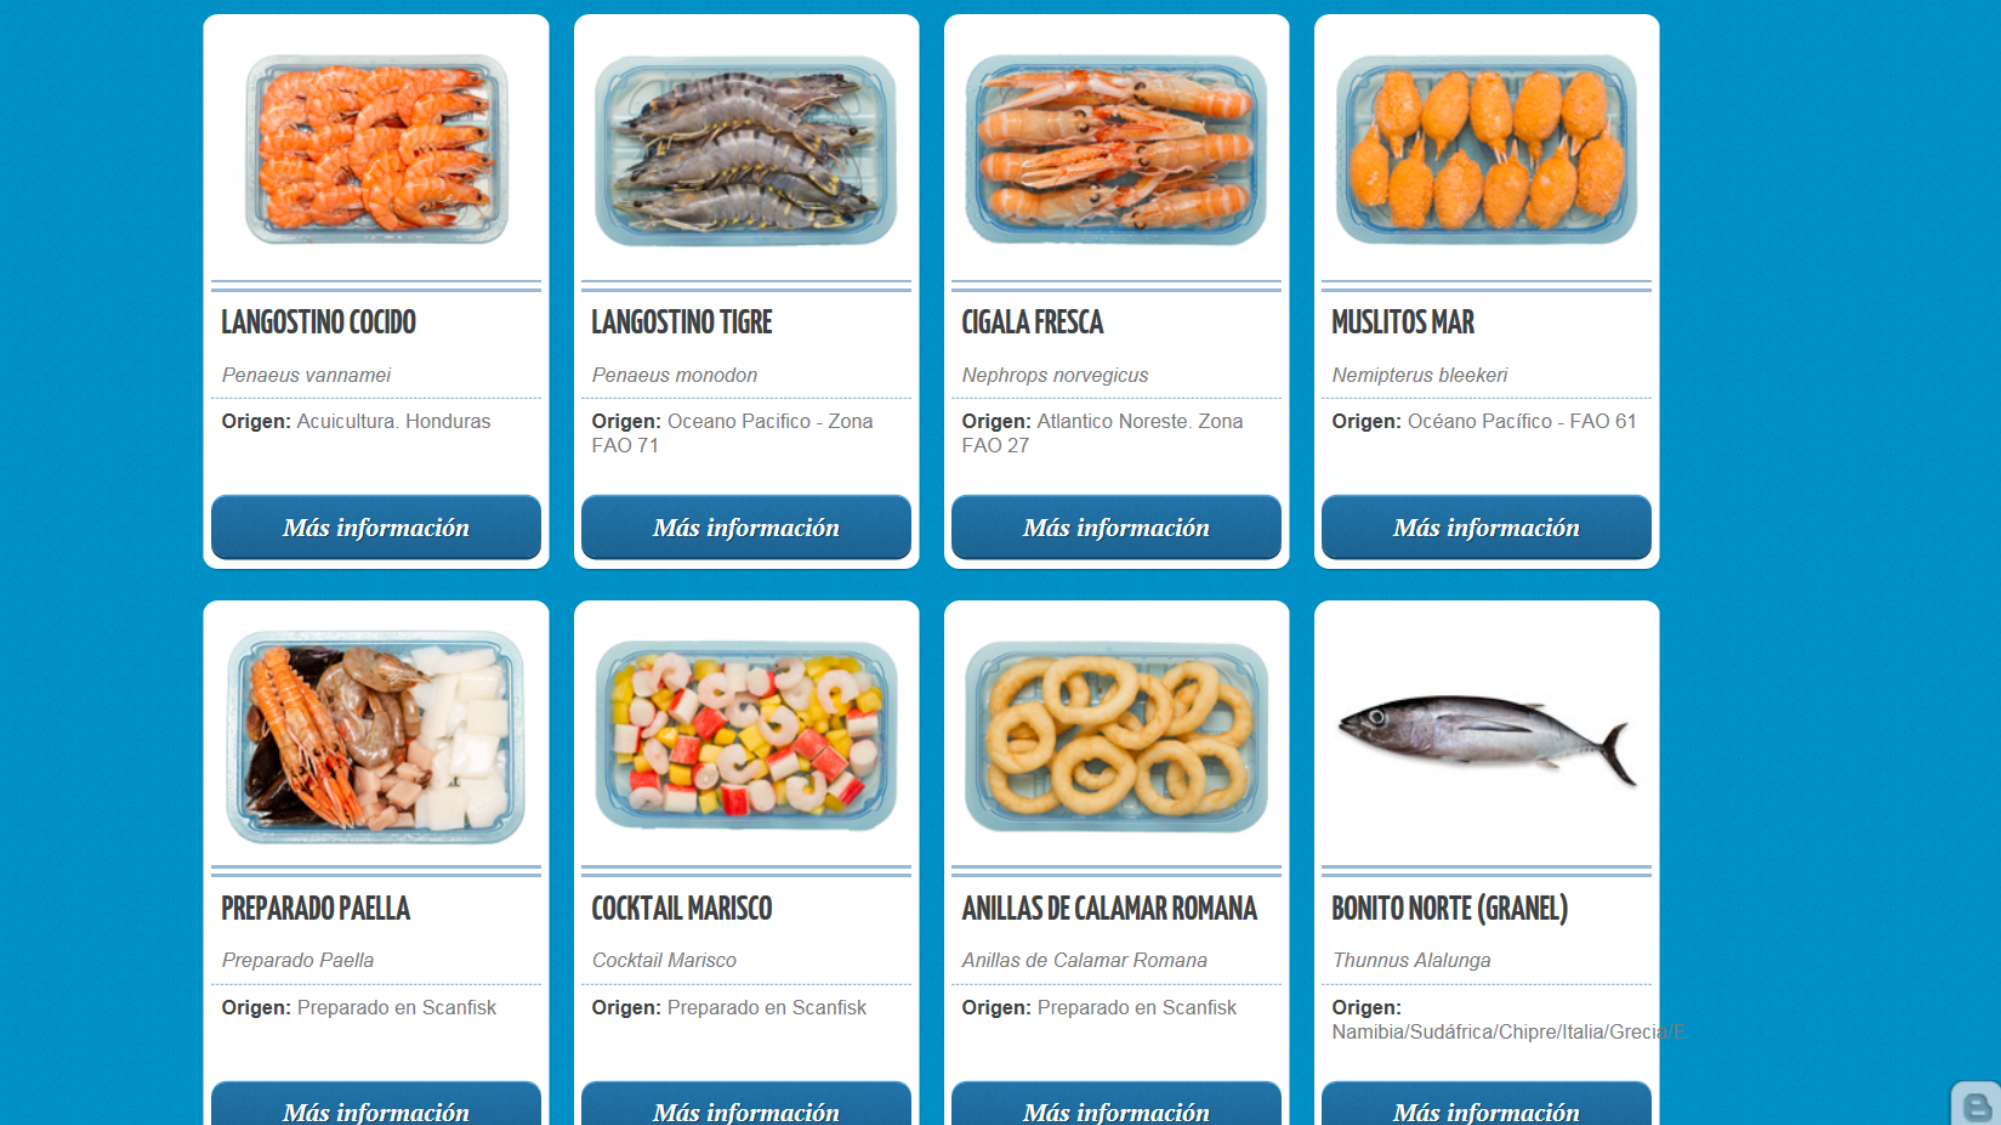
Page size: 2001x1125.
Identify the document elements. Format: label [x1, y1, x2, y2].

picture [945, 15, 1289, 568]
picture [575, 15, 919, 568]
picture [1315, 601, 1669, 1125]
picture [945, 601, 1289, 1125]
picture [1951, 1081, 2001, 1125]
picture [575, 601, 919, 1125]
picture [203, 15, 549, 568]
picture [203, 601, 549, 1125]
picture [1315, 15, 1660, 568]
